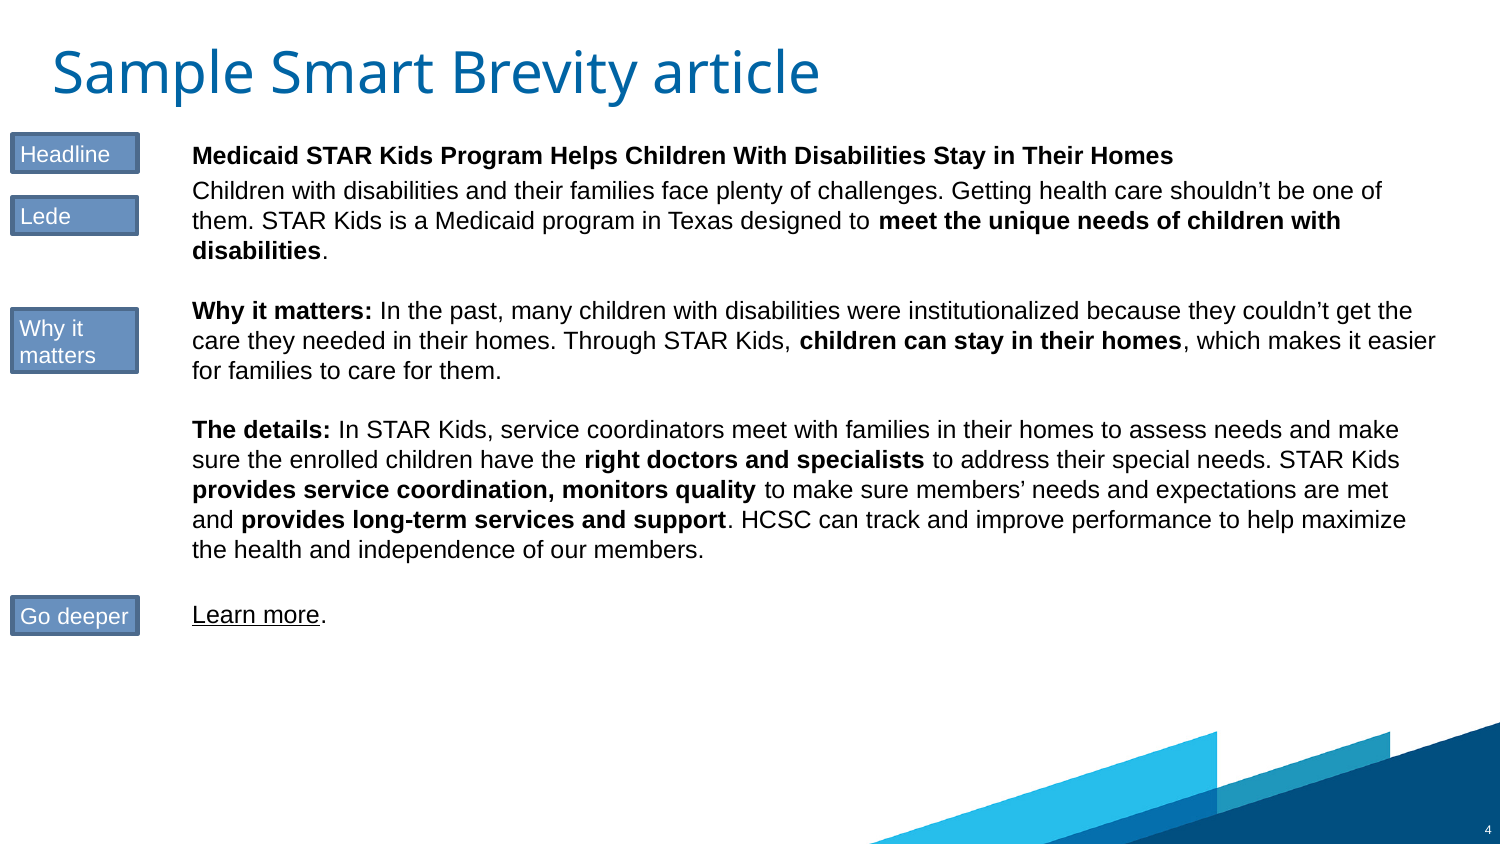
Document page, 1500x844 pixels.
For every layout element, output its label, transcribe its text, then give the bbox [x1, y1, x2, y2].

picture [0, 0, 1500, 844]
text_box Lede [10, 195, 139, 236]
slide_number 4 [1155, 806, 1500, 844]
text_box Why it matters [10, 307, 139, 374]
text_box Headline [10, 132, 140, 174]
list Medicaid STAR Kids Program Helps Children With Disabilities Stay in Their Homes Children with disabilities and their families face plenty of challenges. Getting health care shouldn’t be one of them. STAR Kids is a Medicaid program in Texas designed to meet the unique needs of children with disabilities. Why it matters: In the past, many children with disabilities were institutionalized because they couldn’t get the care they needed in their homes. Through STAR Kids, children can stay in their homes, which makes it easier for families to care for them. The details: In STAR Kids, service coordinators meet with families in their homes to assess needs and make sure the enrolled children have the right doctors and specialists to address their special needs. STAR Kids provides service coordination, monitors quality to make sure members’ needs and expectations are met and provides long-term services and support. HCSC can track and improve performance to help maximize the health and independence of our members. Learn more. [178, 132, 1450, 790]
text_box Go deeper [10, 595, 140, 636]
title Sample Smart Brevity article [39, 15, 1417, 125]
